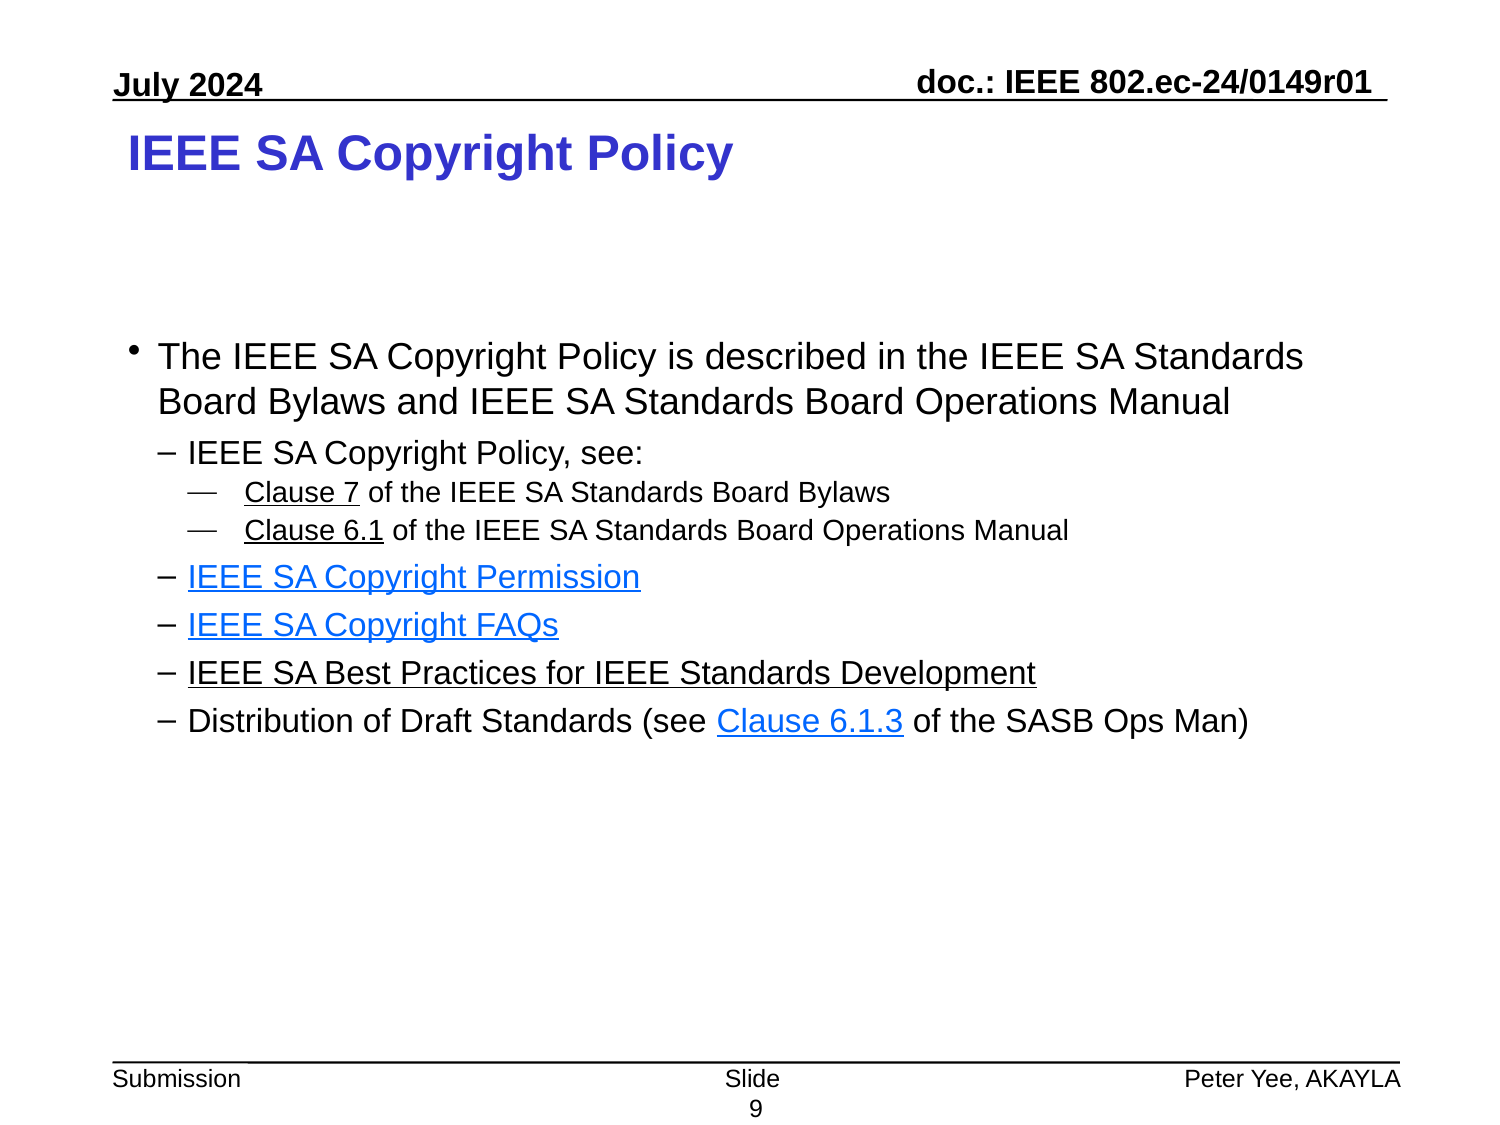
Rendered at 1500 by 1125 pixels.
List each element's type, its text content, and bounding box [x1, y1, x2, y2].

list The IEEE SA Copyright Policy is described in the IEEE SA Standards Board Bylaws and IEEE SA Standards Board Operations Manual IEEE SA Copyright Policy, see: Clause 7 of the IEEE SA Standards Board Bylaws Clause 6.1 of the IEEE SA Standards Board Operations Manual IEEE SA Copyright Permission IEEE SA Copyright FAQs IEEE SA Best Practices for IEEE Standards Development Distribution of Draft Standards (see Clause 6.1.3 of the SASB Ops Man) [112, 324, 1388, 1000]
footer Peter Yee, AKAYLA [1183, 1061, 1402, 1093]
slide_number Slide 9 [717, 1061, 795, 1093]
title IEEE SA Copyright Policy [112, 112, 1388, 288]
